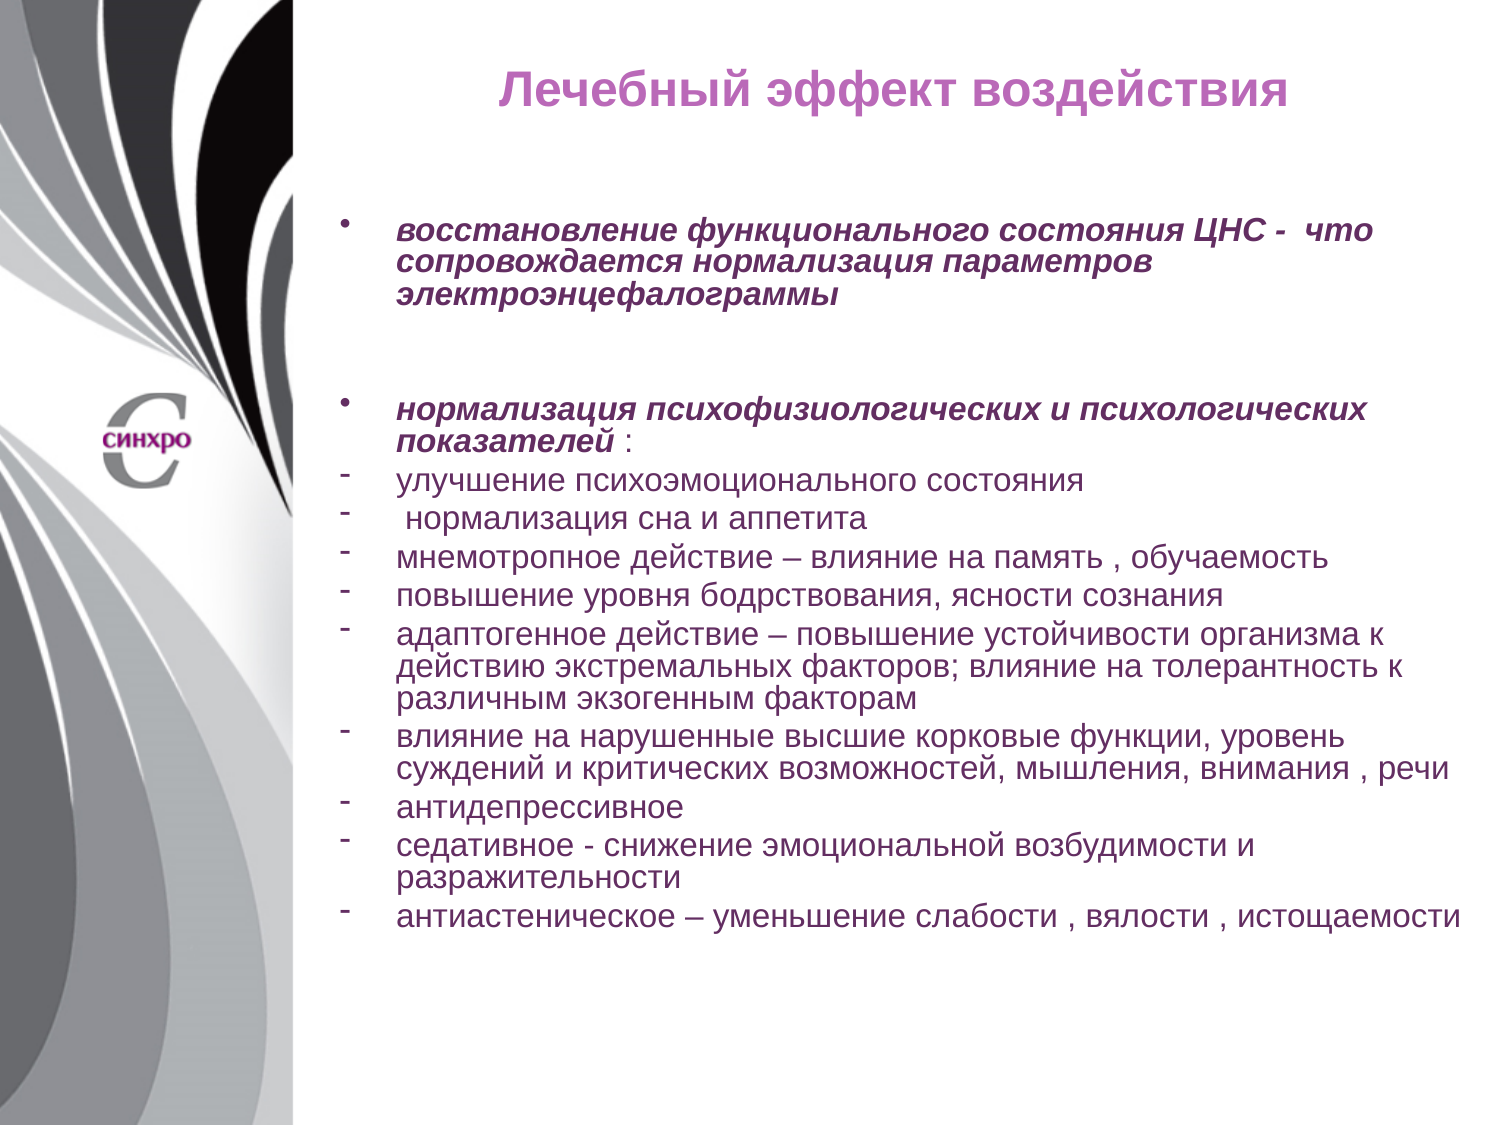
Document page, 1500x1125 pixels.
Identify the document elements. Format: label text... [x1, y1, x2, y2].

text_box восстановление функционального состояния ЦНС - что сопровождается нормализация параметров электроэнцефалограммы нормализация психофизиологических и психологических показателей : улучшение психоэмоционального состояния нормализация сна и аппетита мнемотропное действие – влияние на память , обучаемость повышение уровня бодрствования, ясности сознания адаптогенное действие – повышение устойчивости организма к действию экстремальных факторов; влияние на толерантность к различным экзогенным факторам влияние на нарушенные высшие корковые функции, уровень суждений и критических возможностей, мышления, внимания , речи антидепрессивное седативное - снижение эмоциональной возбудимости и разражительности антиастеническое – уменьшение слабости , вялости , истощаемости [324, 208, 1483, 1094]
picture [0, 0, 1500, 1125]
text_box Лечебный эффект воздействия [289, 25, 1500, 148]
